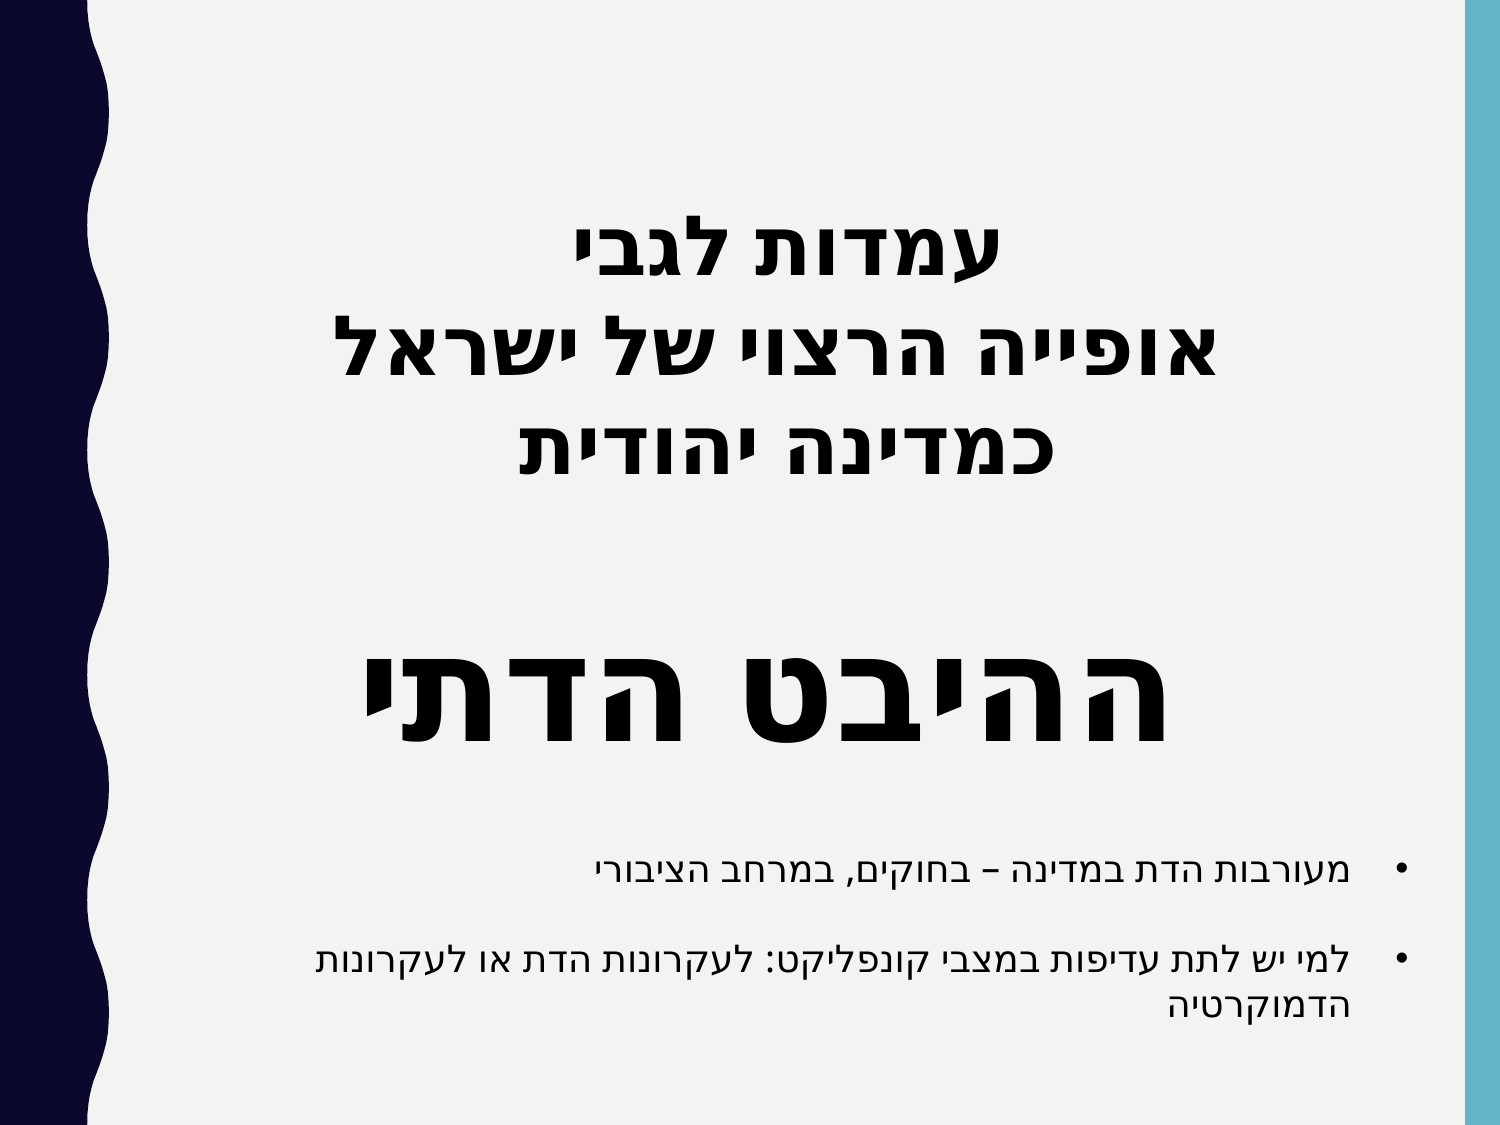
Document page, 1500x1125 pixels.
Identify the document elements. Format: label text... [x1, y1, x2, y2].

text_box עמדות לגבי אופייה הרצוי של ישראל כמדינה יהודית ההיבט הדתי [206, 184, 1376, 780]
text_box מעורבות הדת במדינה – בחוקים, במרחב הציבורי למי יש לתת עדיפות במצבי קונפליקט: לעקרונות הדת או לעקרונות הדמוקרטיה [159, 837, 1424, 1033]
